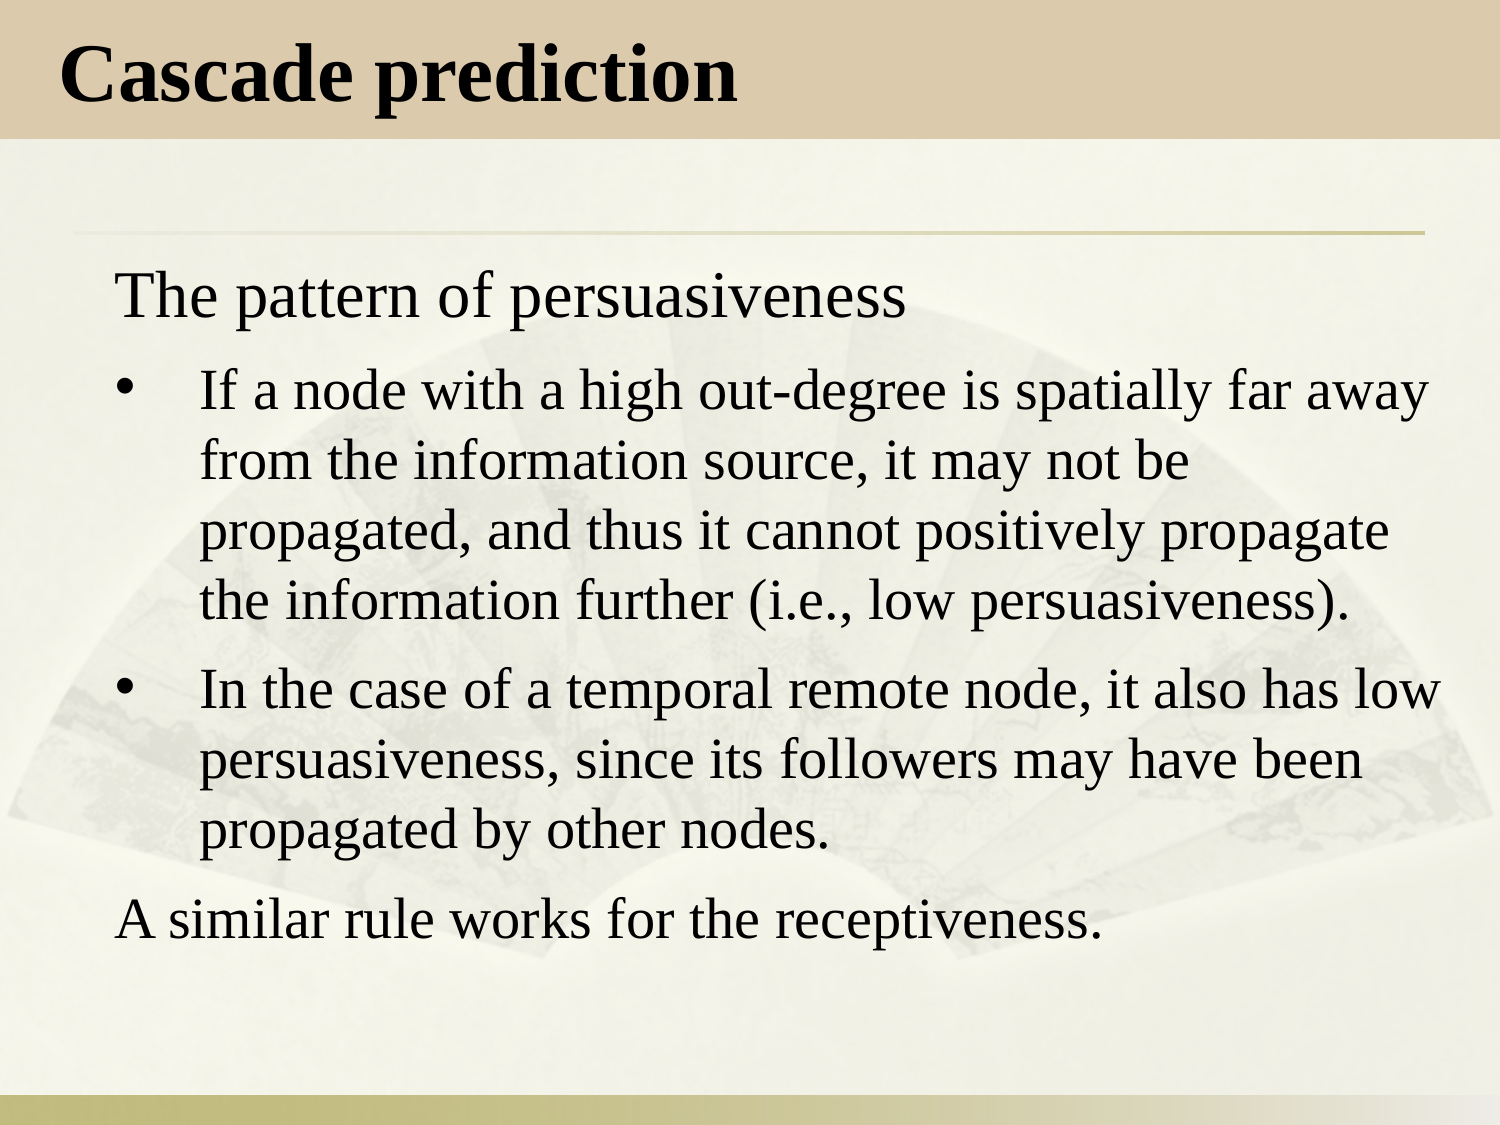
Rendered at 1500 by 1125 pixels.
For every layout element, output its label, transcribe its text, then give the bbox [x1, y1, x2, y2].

text_box The pattern of persuasiveness If a node with a high out-degree is spatially far away from the information source, it may not be propagated, and thus it cannot positively propagate the information further (i.e., low persuasiveness). In the case of a temporal remote node, it also has low persuasiveness, since its followers may have been propagated by other nodes. A similar rule works for the receptiveness. [100, 243, 1459, 958]
text_box Cascade prediction [0, 0, 1500, 139]
